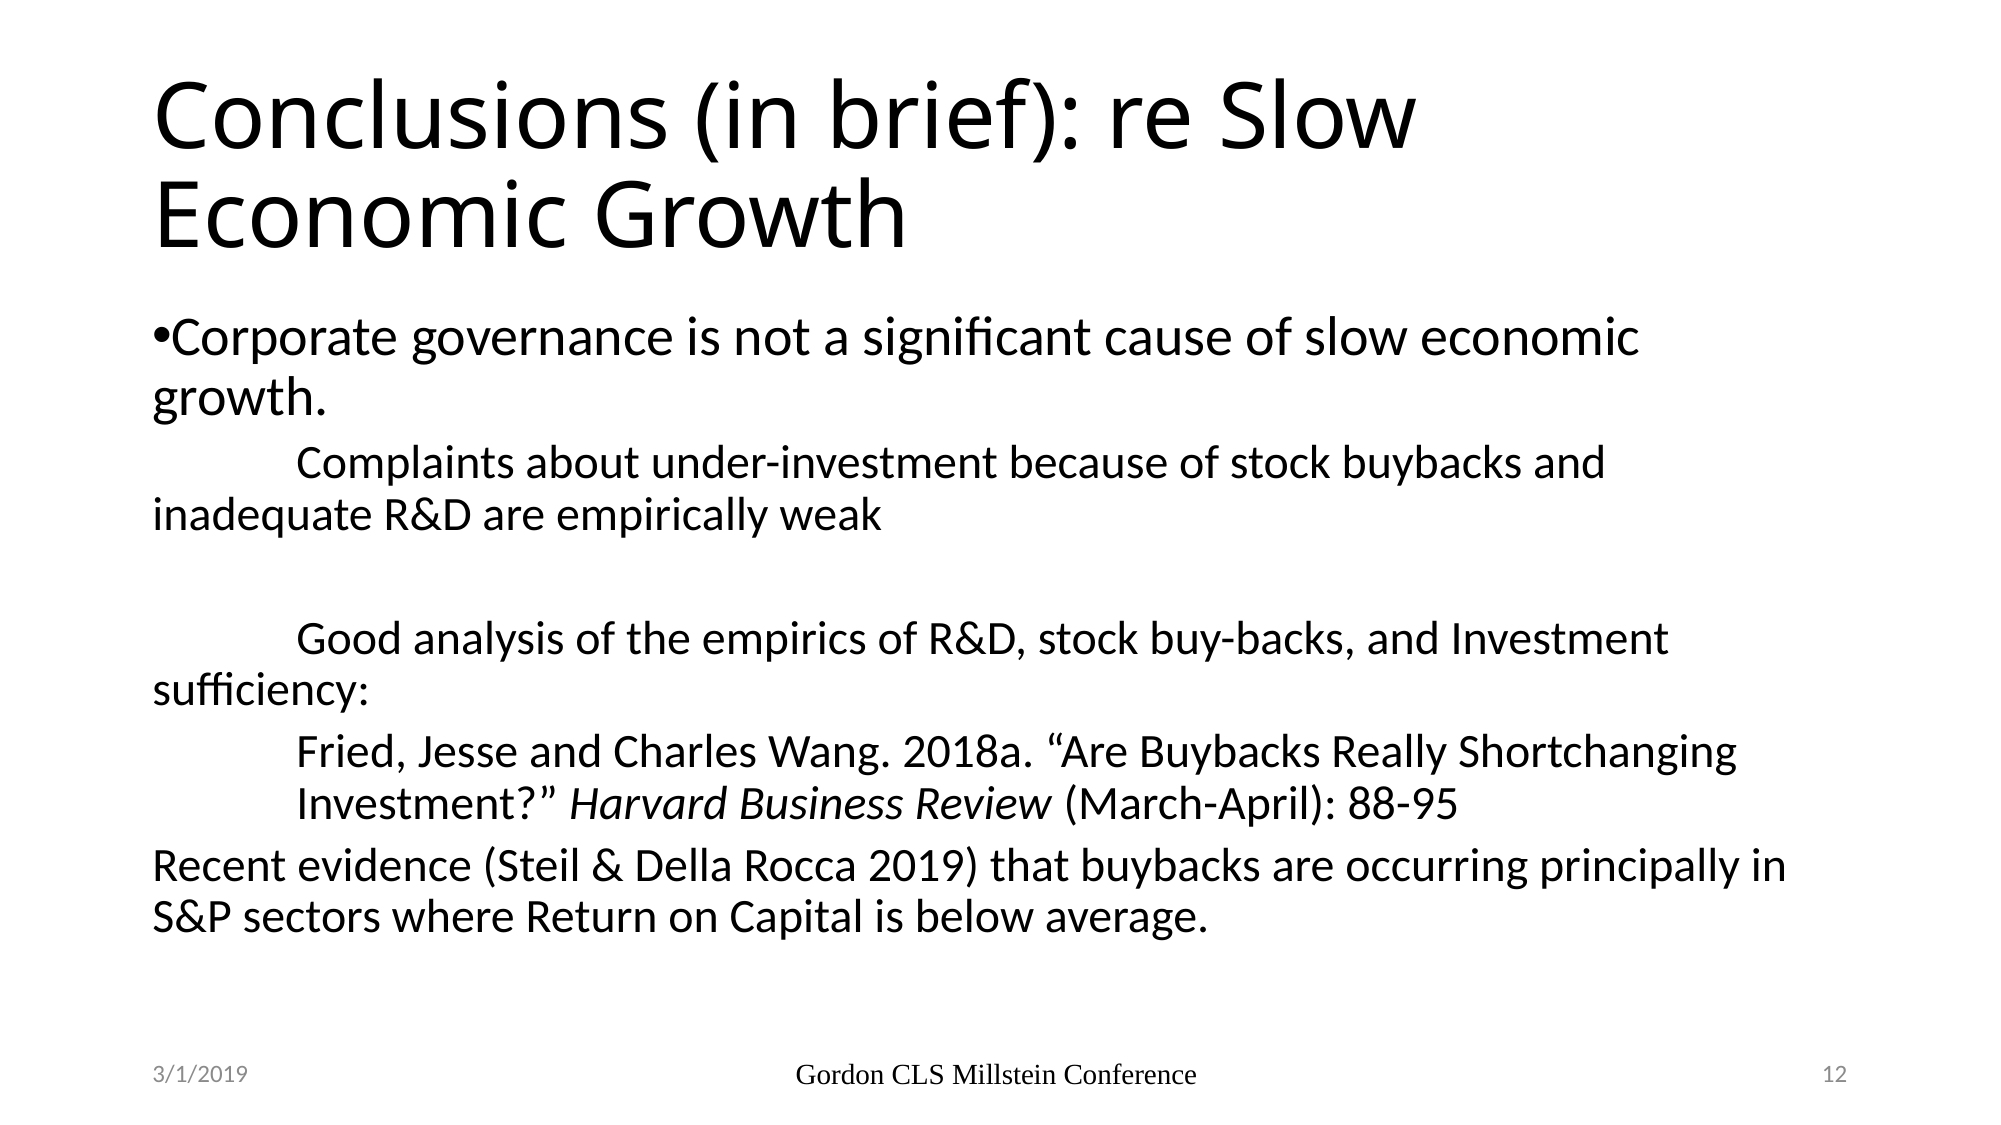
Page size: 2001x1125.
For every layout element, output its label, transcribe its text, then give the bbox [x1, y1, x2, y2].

title Conclusions (in brief): re Slow Economic Growth [137, 59, 1863, 278]
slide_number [137, 1042, 588, 1103]
slide_number 12 [1412, 1042, 1863, 1103]
list Corporate governance is not a significant cause of slow economic growth. Complaints about under-investment because of stock buybacks and inadequate R&D are empirically weak Good analysis of the empirics of R&D, stock buy-backs, and Investment sufficiency: Fried, Jesse and Charles Wang. 2018a. “Are Buybacks Really Shortchanging Investment?” Harvard Business Review (March-April): 88-95 Recent evidence (Steil & Della Rocca 2019) that buybacks are occurring principally in S&P sectors where Return on Capital is below average. [137, 299, 1863, 1014]
footer Gordon CLS Millstein Conference [662, 1042, 1338, 1103]
